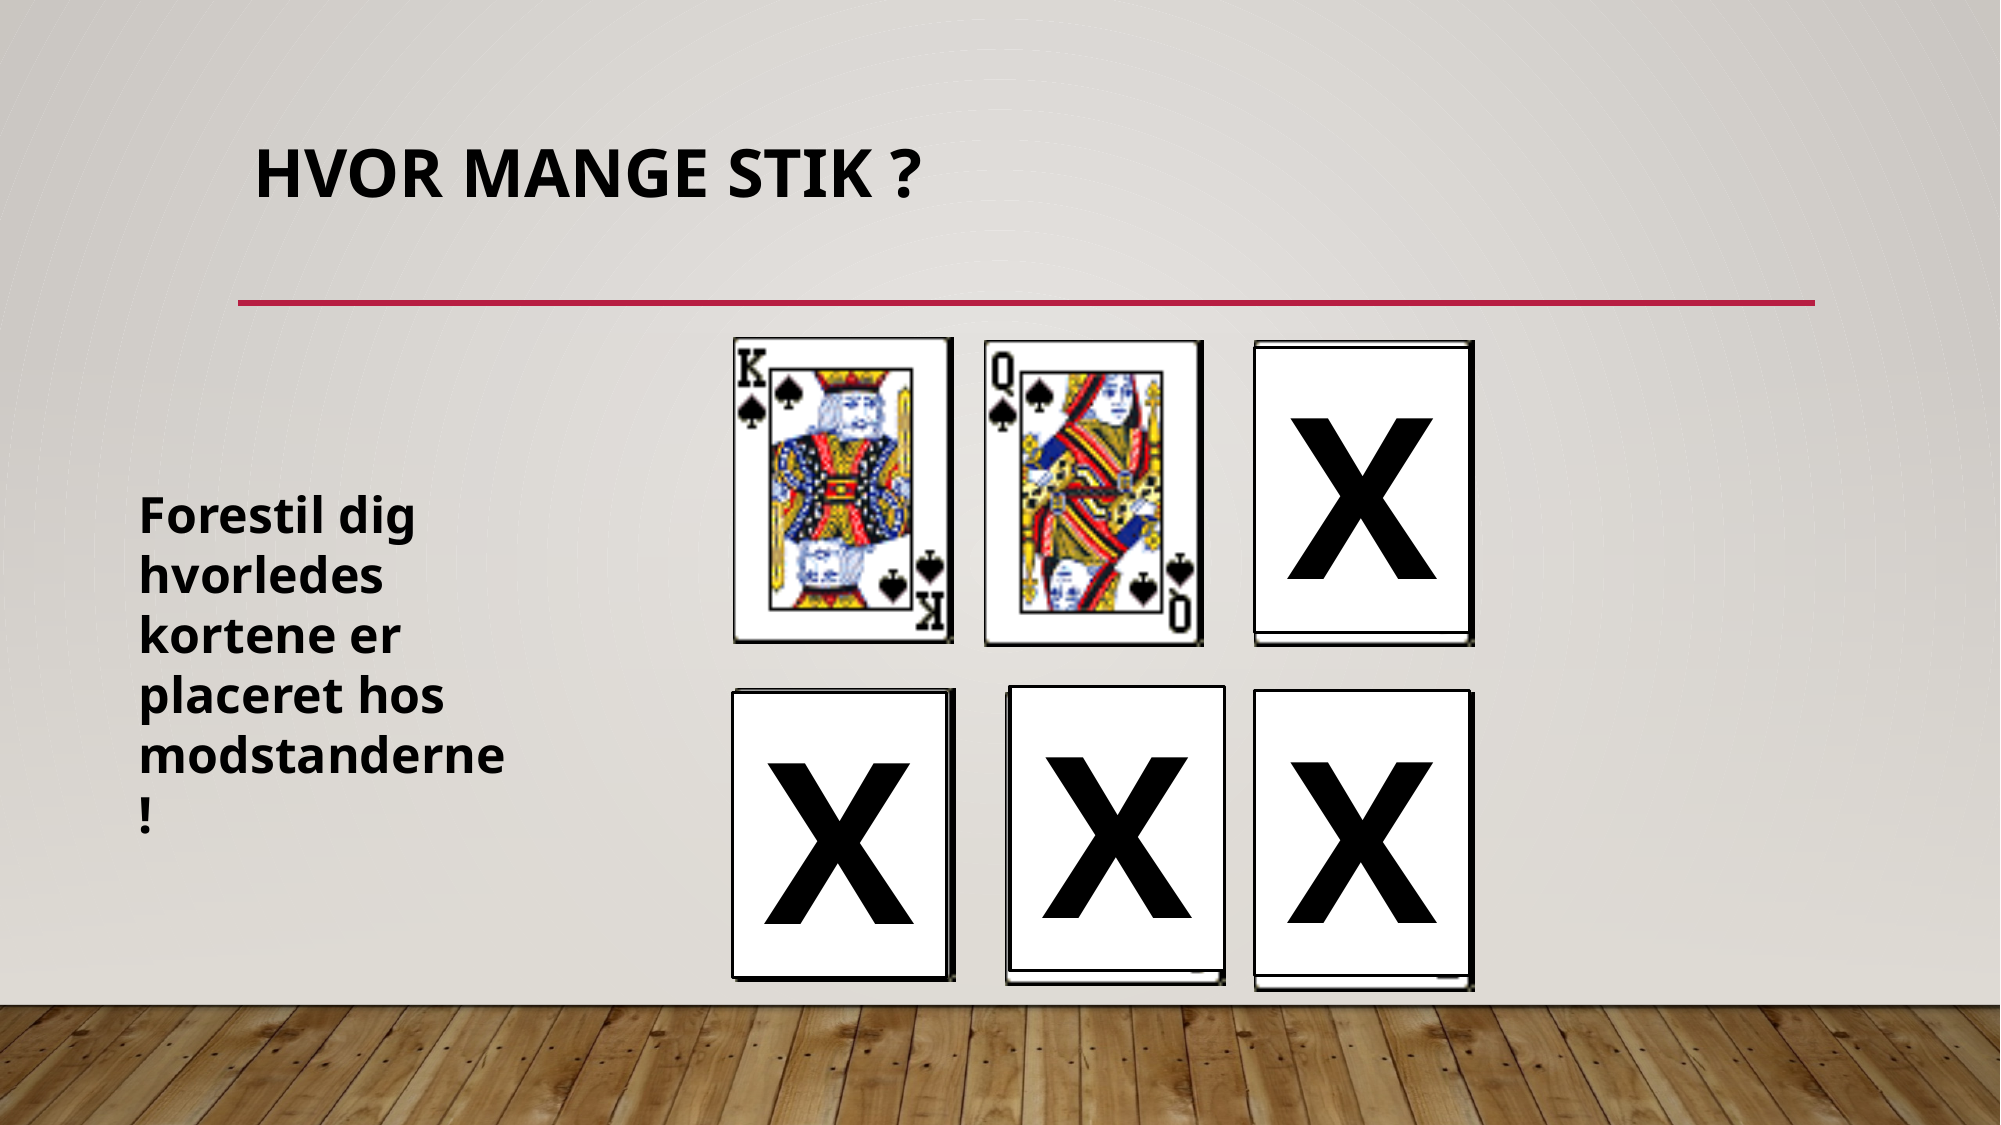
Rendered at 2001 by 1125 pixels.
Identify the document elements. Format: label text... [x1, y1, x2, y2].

picture [0, 1005, 2000, 1125]
picture [1254, 691, 1475, 992]
picture [1005, 692, 1226, 986]
picture [733, 337, 954, 644]
text_box X [1010, 686, 1225, 692]
picture [735, 688, 956, 983]
title Hvor mange stik ? [238, 131, 1814, 304]
picture [1254, 339, 1475, 647]
picture [983, 339, 1205, 647]
text_box Forestil dig hvorledes kortene er placeret hos modstanderne! [124, 476, 534, 851]
list [238, 304, 1814, 967]
